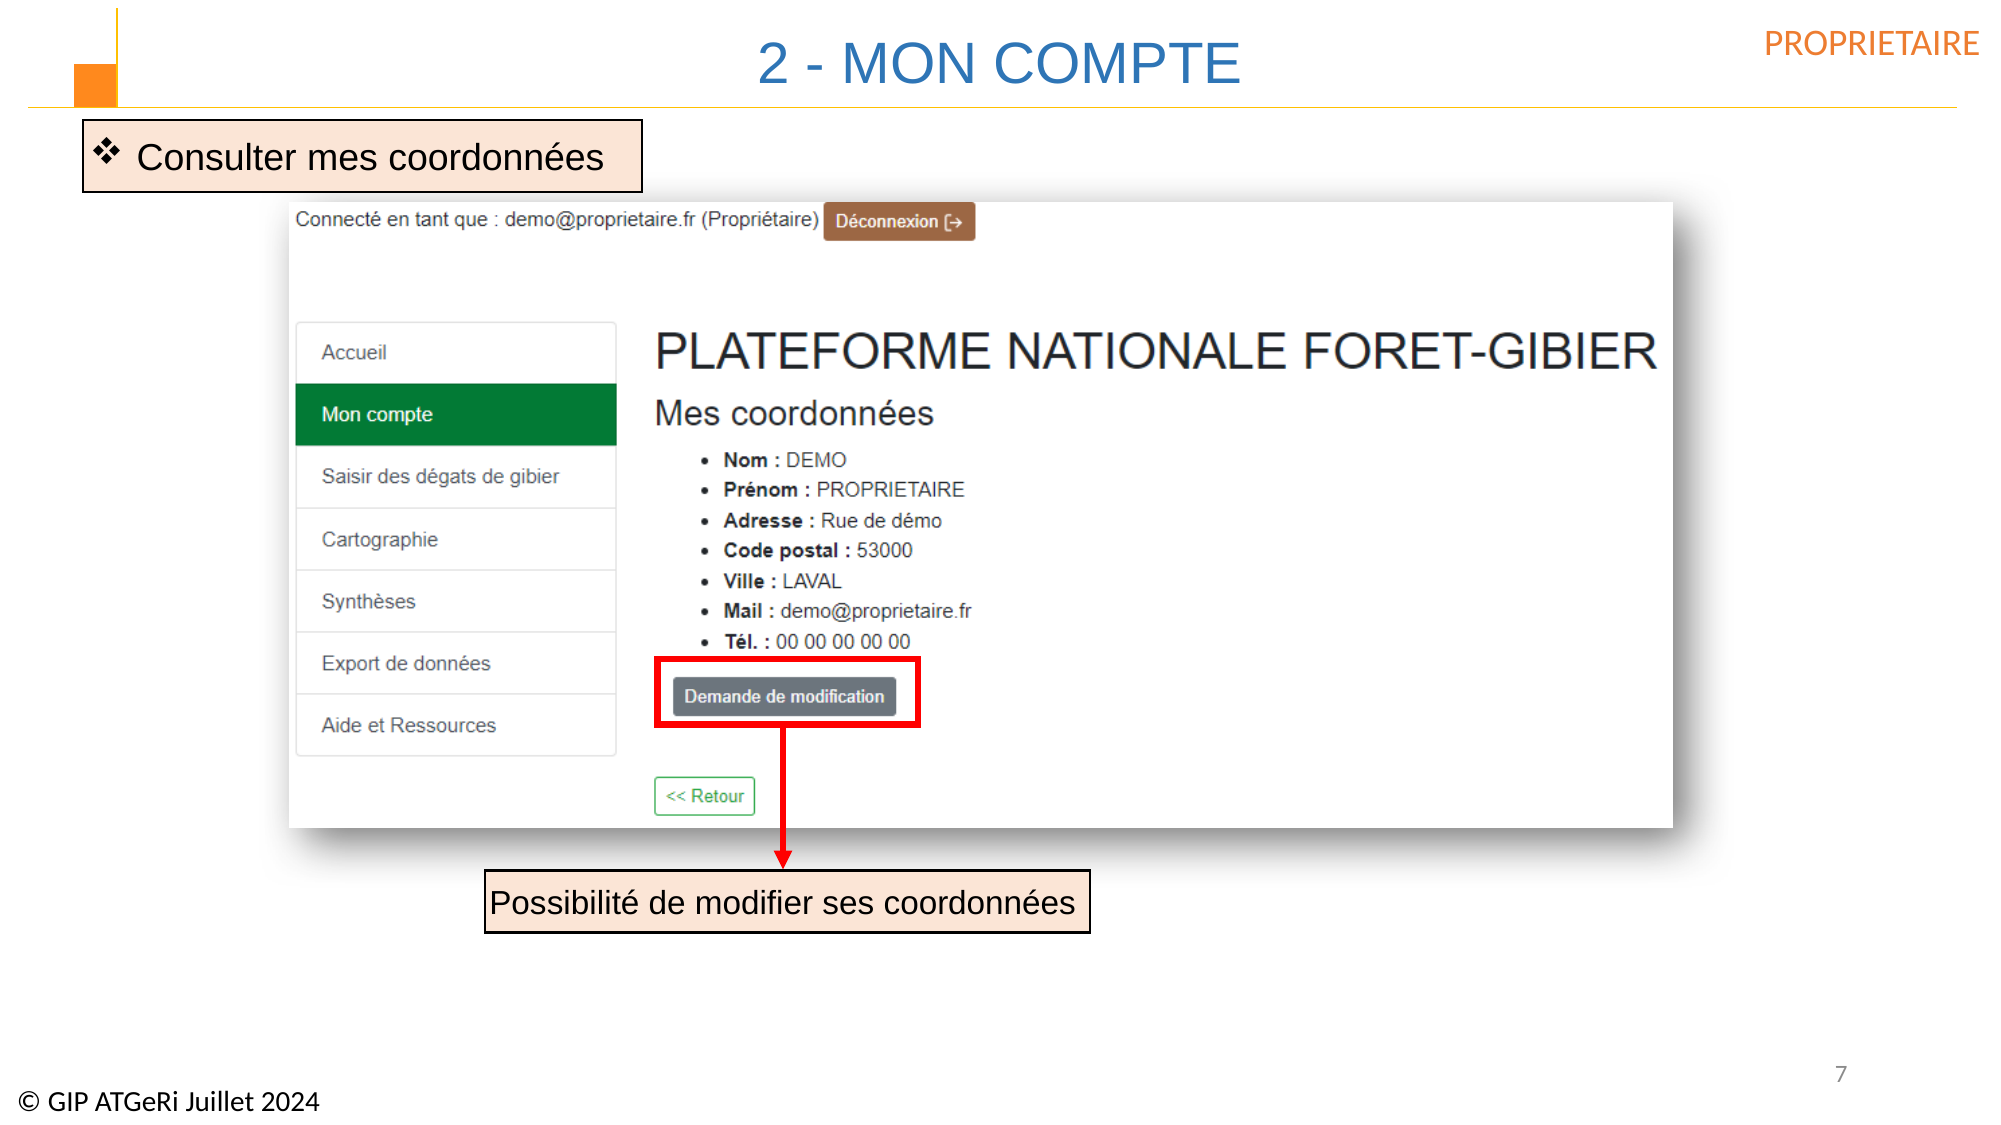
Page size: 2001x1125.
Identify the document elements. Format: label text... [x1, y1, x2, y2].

title 2 - MON COMPTE [137, 19, 1863, 110]
picture [289, 202, 1673, 828]
text_box [82, 119, 643, 193]
text_box © GIP ATGeRi Juillet 2024 [2, 1074, 335, 1125]
slide_number 7 [1412, 1042, 1863, 1103]
text_box [484, 869, 1091, 873]
text_box [484, 929, 1091, 934]
text_box PROPRIETAIRE [1749, 10, 1996, 71]
text_box Possibilité de modifier ses coordonnées [285, 873, 1281, 929]
text_box Consulter mes coordonnées [67, 125, 627, 186]
